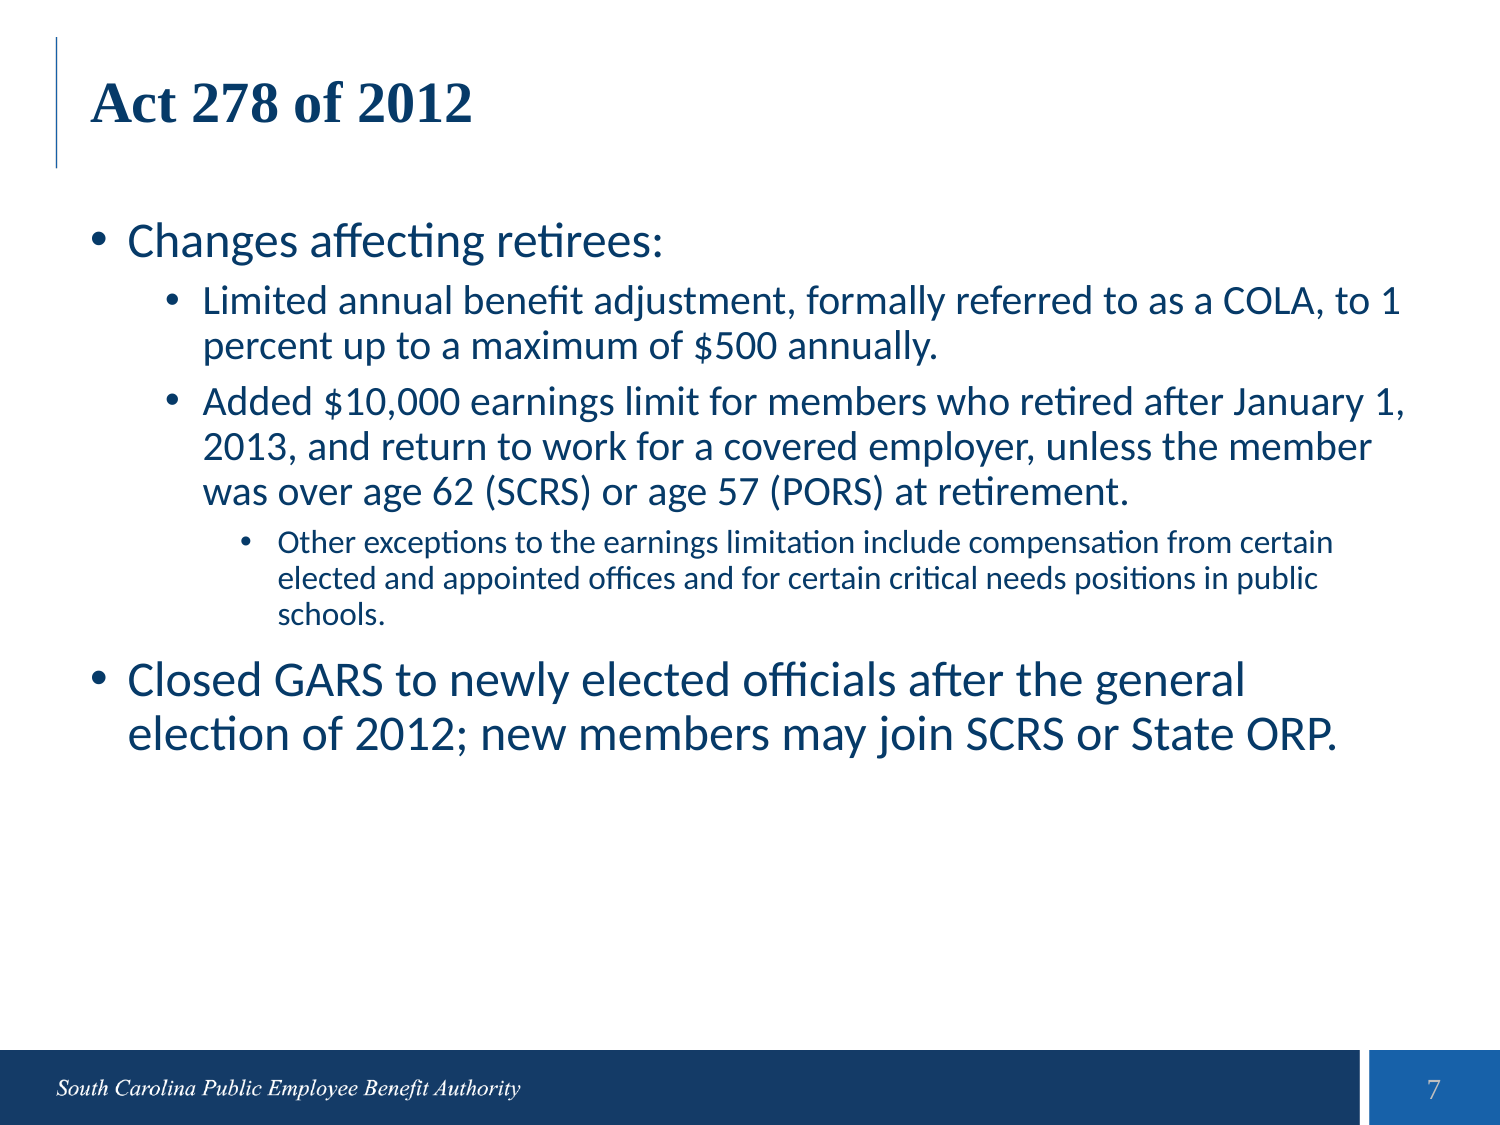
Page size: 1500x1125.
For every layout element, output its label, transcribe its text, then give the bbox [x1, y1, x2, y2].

picture [0, 0, 1500, 1125]
title Act 278 of 2012 [75, 37, 1425, 170]
list Changes affecting retirees: Limited annual benefit adjustment, formally referred to as a COLA, to 1 percent up to a maximum of $500 annually. Added $10,000 earnings limit for members who retired after January 1, 2013, and return to work for a covered employer, unless the member was over age 62 (SCRS) or age 57 (PORS) at retirement. Other exceptions to the earnings limitation include compensation from certain elected and appointed offices and for certain critical needs positions in public schools. Closed GARS to newly elected officials after the general election of 2012; new members may join SCRS or State ORP. [75, 206, 1425, 1032]
slide_number 7 [1368, 1050, 1500, 1125]
